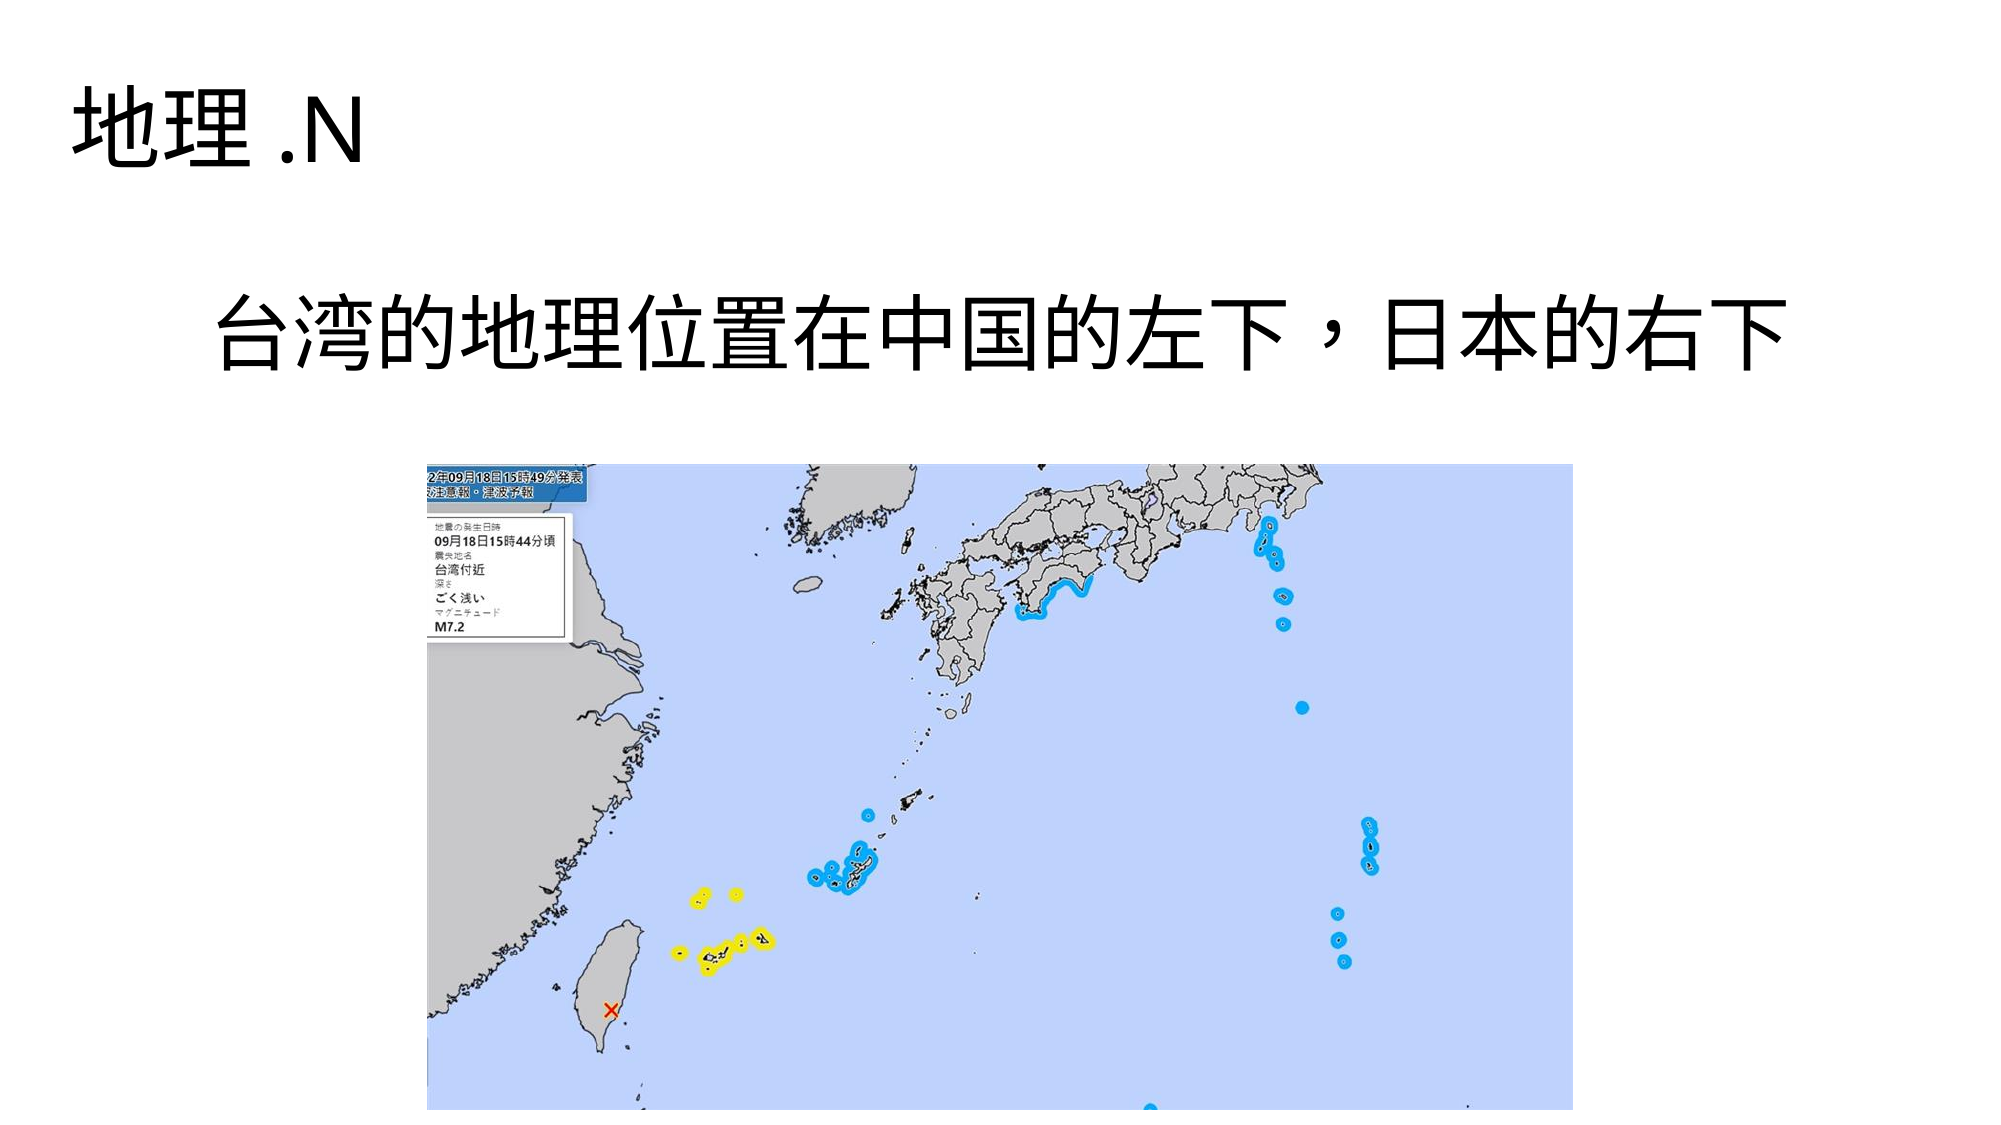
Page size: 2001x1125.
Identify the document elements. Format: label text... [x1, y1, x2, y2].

picture [427, 464, 1573, 1110]
text_box 台湾的地理位置在中国的左下，日本的右下 [0, 203, 2000, 473]
title 地理.N [55, 38, 1831, 203]
